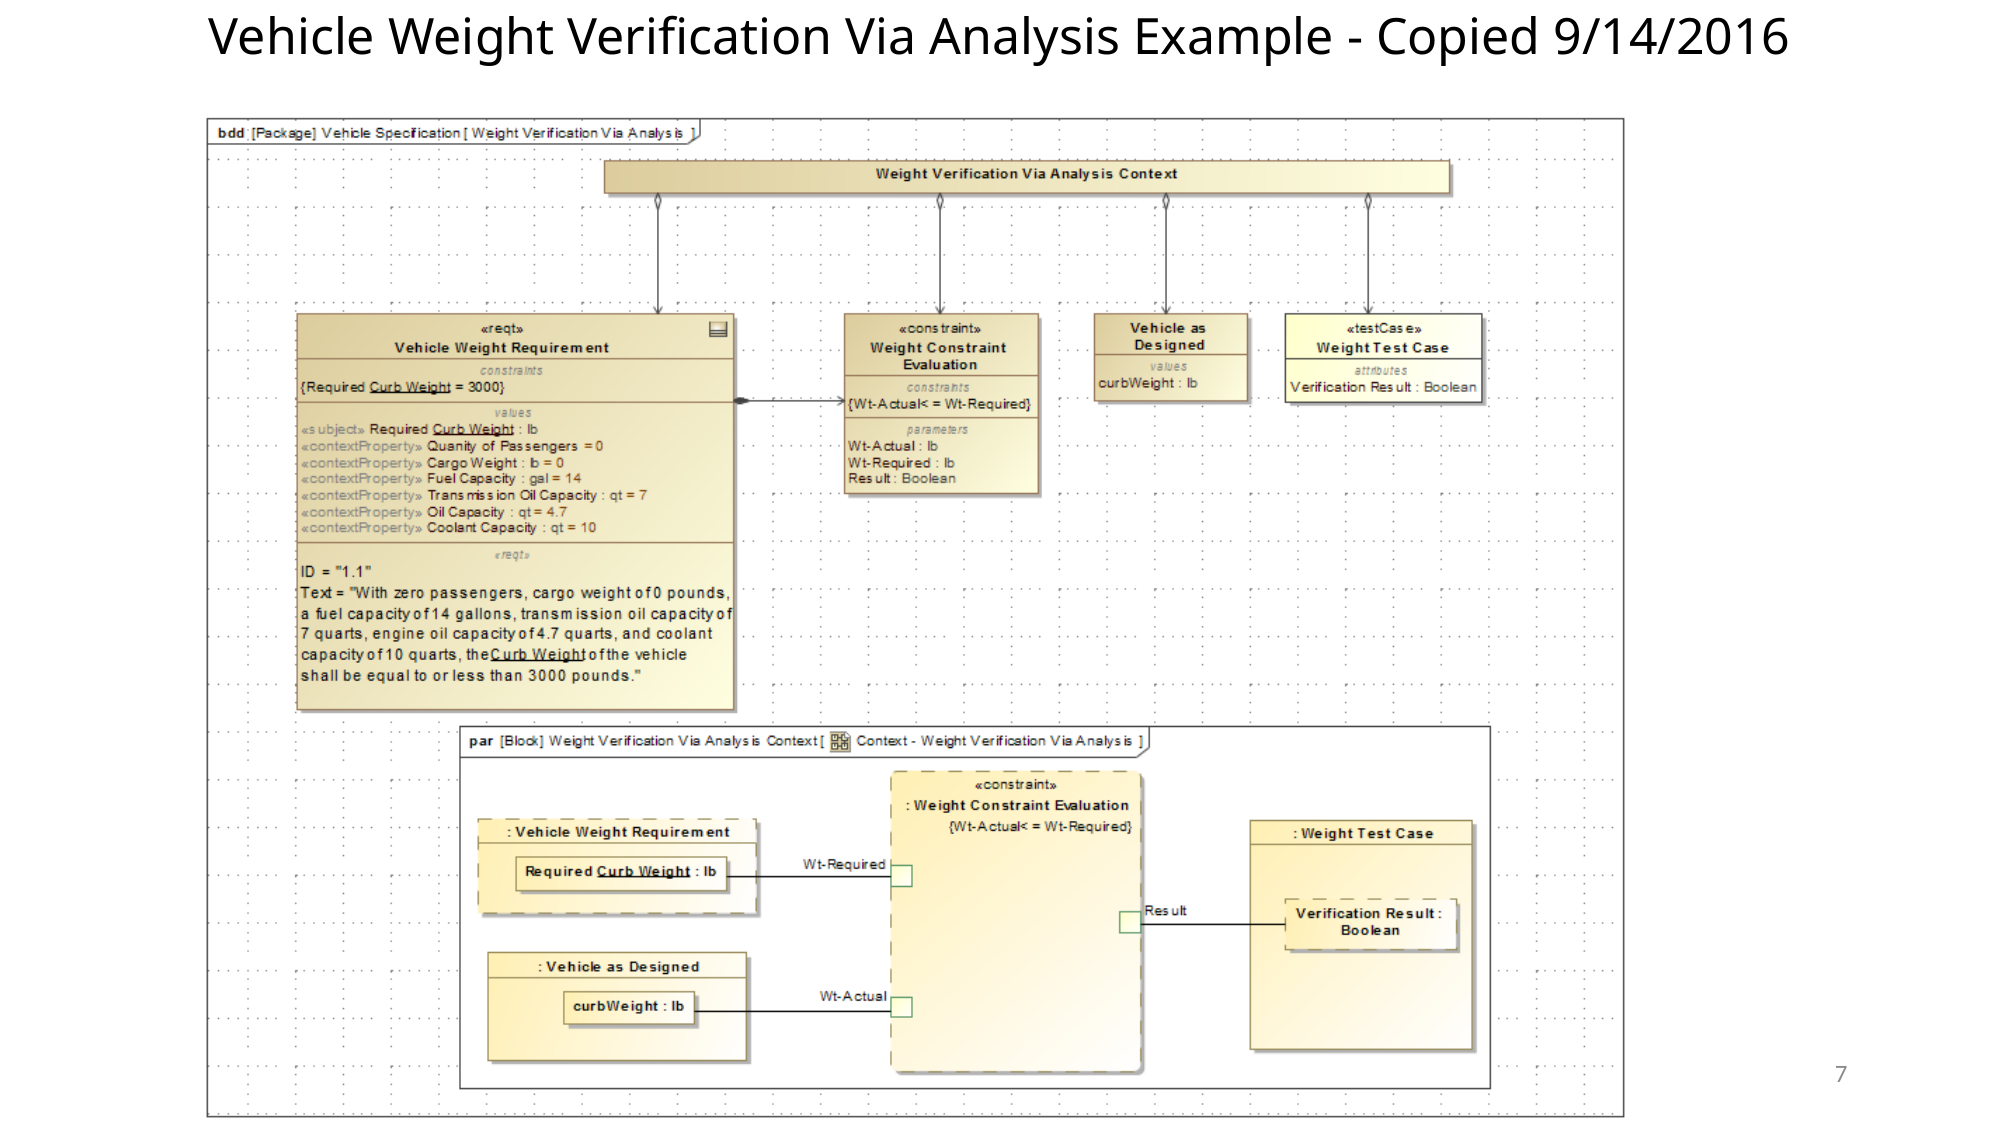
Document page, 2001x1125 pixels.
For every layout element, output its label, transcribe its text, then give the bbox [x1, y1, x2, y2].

slide_number 7 [1633, 1042, 1863, 1103]
picture [204, 114, 1633, 1125]
text_box Vehicle Weight Verification Via Analysis Example - Copied 9/14/2016 [137, 0, 1863, 76]
